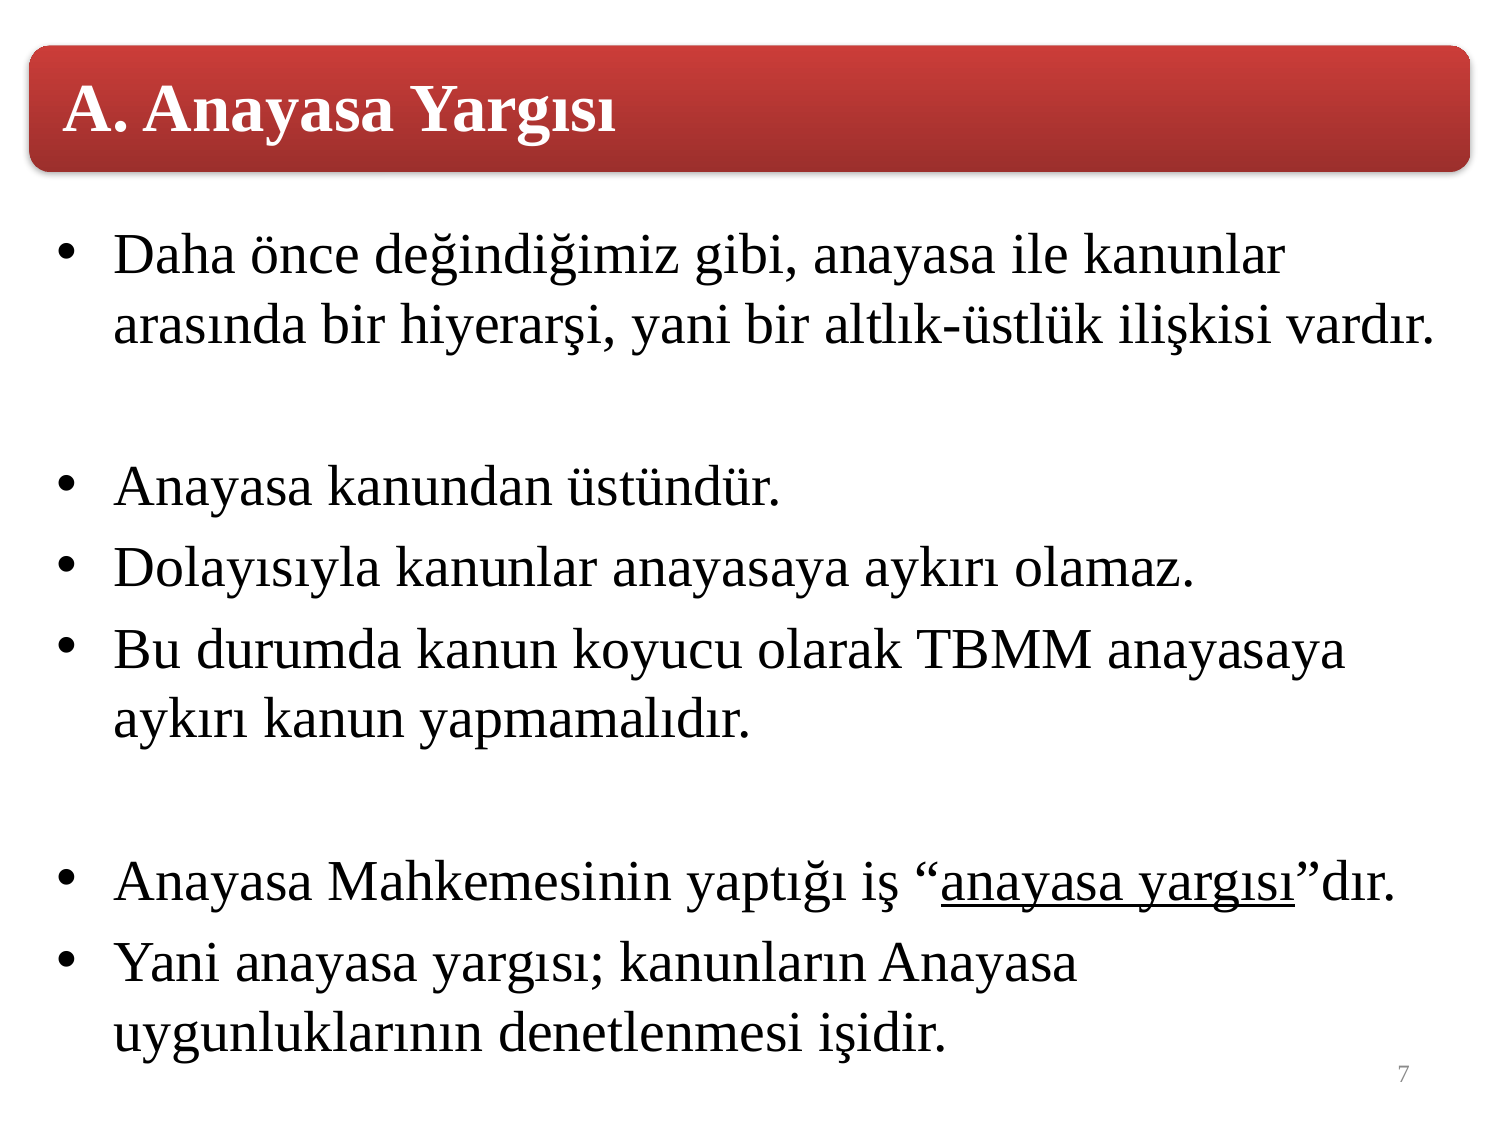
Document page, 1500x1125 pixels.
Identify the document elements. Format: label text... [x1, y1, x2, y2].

slide_number 7 [1074, 1042, 1425, 1103]
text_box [29, 44, 1471, 173]
list Daha önce değindiğimiz gibi, anayasa ile kanunlar arasında bir hiyerarşi, yani bir altlık-üstlük ilişkisi vardır. Anayasa kanundan üstündür. Dolayısıyla kanunlar anayasaya aykırı olamaz. Bu durumda kanun koyucu olarak TBMM anayasaya aykırı kanun yapmamalıdır. Anayasa Mahkemesinin yaptığı iş “anayasa yargısı”dır. Yani anayasa yargısı; kanunların Anayasa uygunluklarının denetlenmesi işidir. [41, 208, 1459, 1094]
